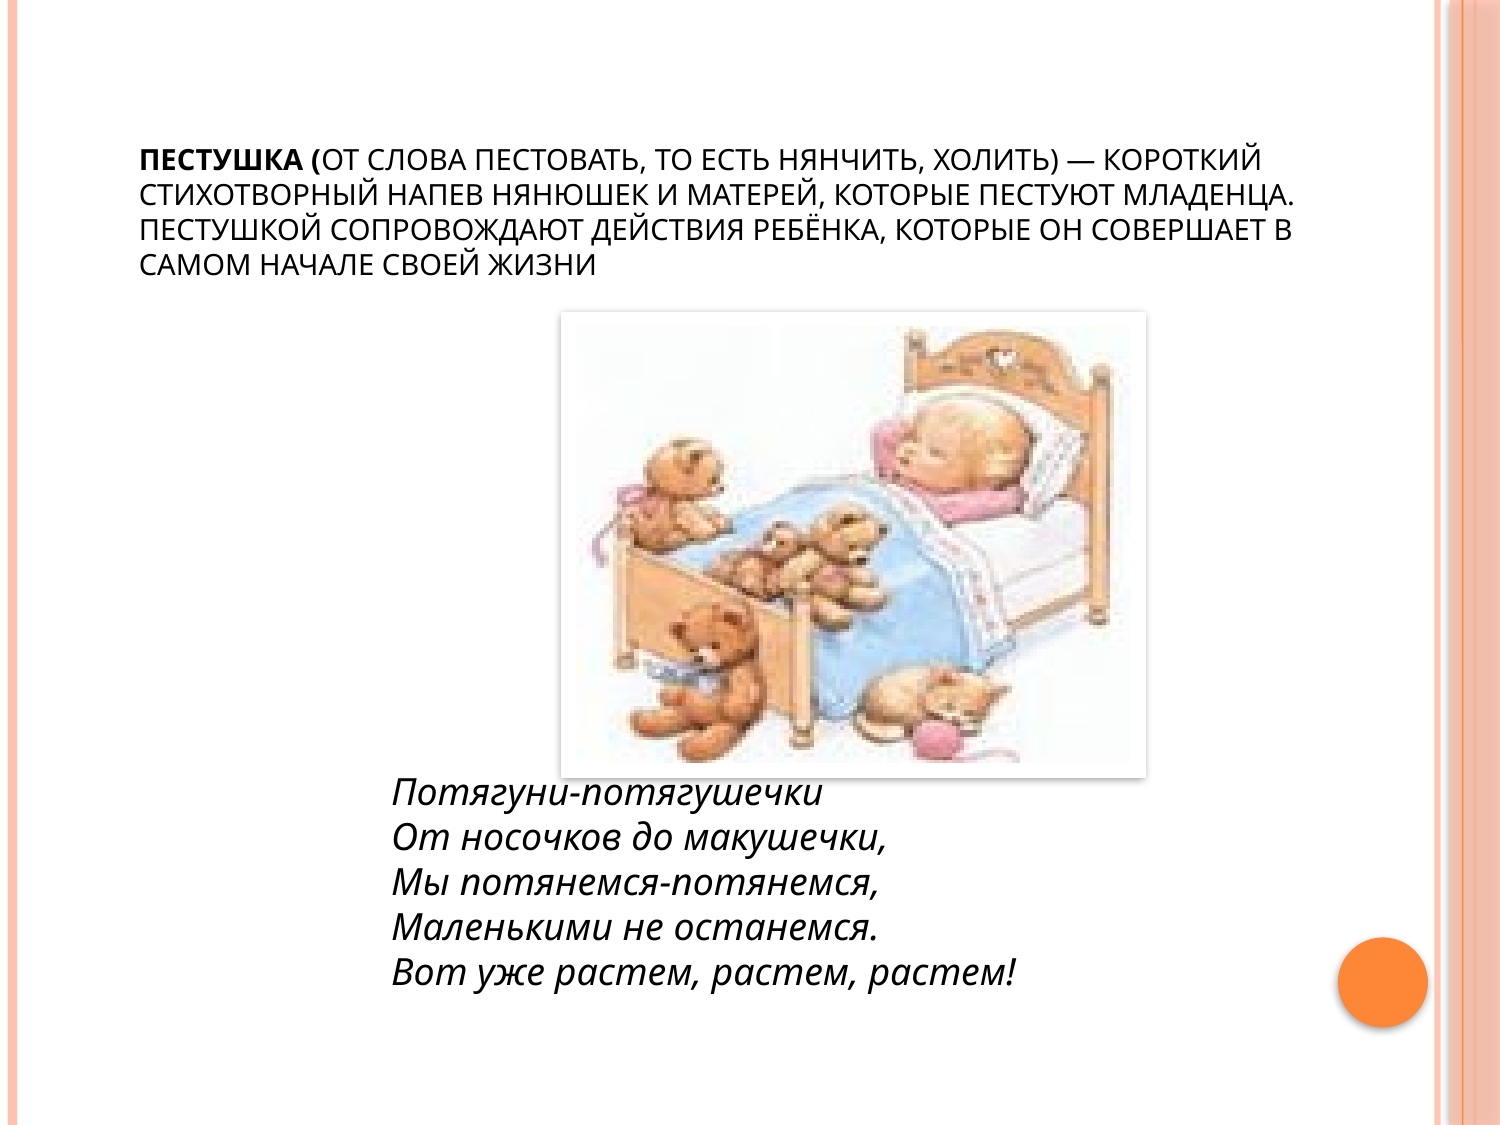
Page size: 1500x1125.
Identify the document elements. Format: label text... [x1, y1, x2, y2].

title Пестушка (от слова пестовать, то есть нянчить, холить) — короткий стихотворный напев нянюшек и матерей, которые пестуют младенца. Пестушкой сопровождают действия ребёнка, которые он совершает в самом начале своей жизни [123, 30, 1383, 289]
picture [575, 325, 1132, 764]
text_box Потягуни-потягушечки От носочков до макушечки, Мы потянемся-потянемся, Маленькими не останемся. Вот уже растем, растем, растем! [376, 715, 1127, 1001]
